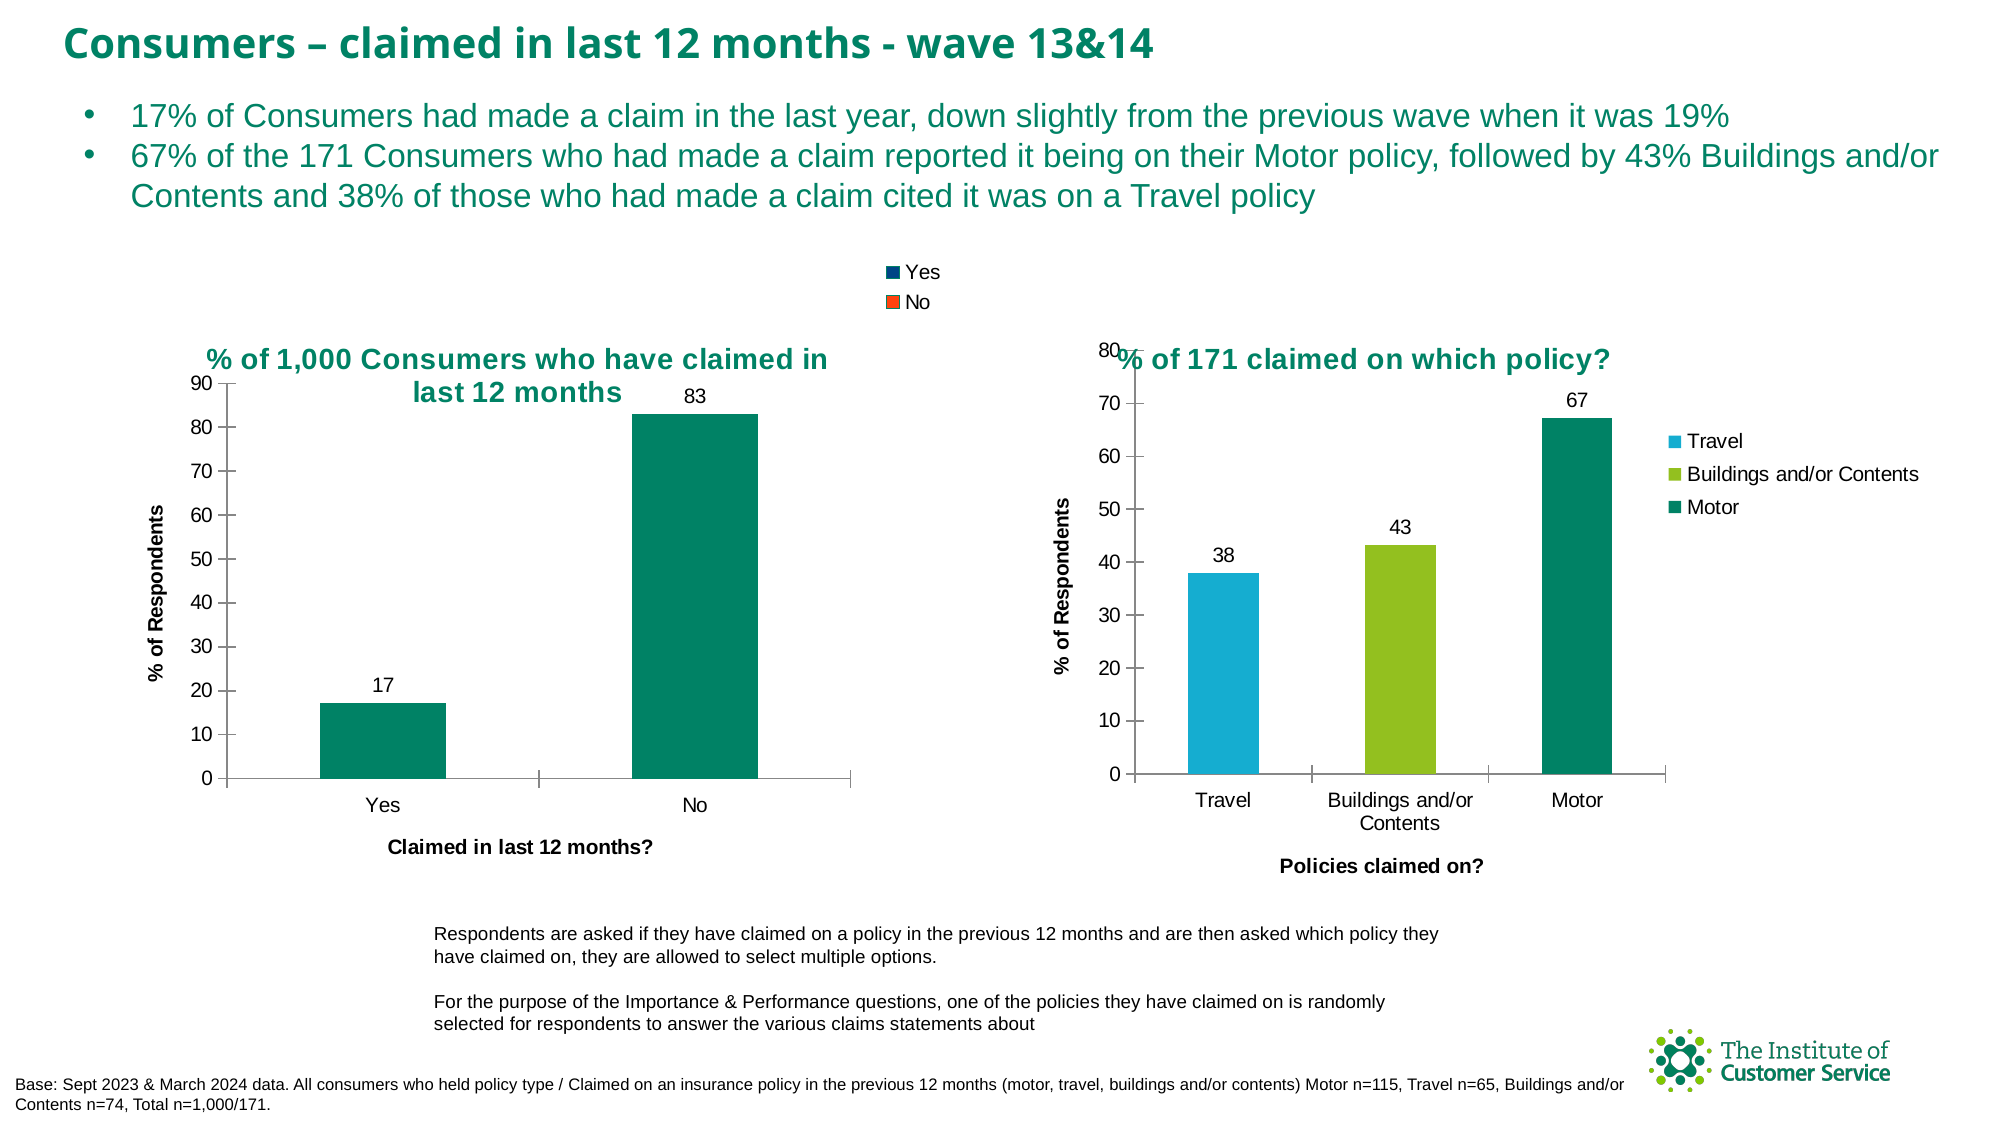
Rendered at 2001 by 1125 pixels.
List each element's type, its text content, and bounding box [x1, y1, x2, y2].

picture [1649, 1029, 1890, 1092]
chart [110, 254, 949, 891]
text_box Respondents are asked if they have claimed on a policy in the previous 12 months and are then asked which policy they have claimed on, they are allowed to select multiple options. For the purpose of the Importance & Performance questions, one of the policies they have claimed on is randomly selected for respondents to answer the various claims statements about [419, 914, 1462, 1042]
text_box 17% of Consumers had made a claim in the last year, down slightly from the previous wave when it was 19% 67% of the 171 Consumers who had made a claim reported it being on their Motor policy, followed by 43% Buildings and/or Contents and 38% of those who had made a claim cited it was on a Travel policy [68, 86, 1965, 222]
text_box Consumers – claimed in last 12 months - wave 13&14 [48, 9, 1891, 75]
chart [1016, 254, 1962, 910]
text_box Base: Sept 2023 & March 2024 data. All consumers who held policy type / Claimed on an insurance policy in the previous 12 months (motor, travel, buildings and/or contents) Motor n=115, Travel n=65, Buildings and/or Contents n=74, Total n=1,000/171. [0, 1066, 1674, 1125]
